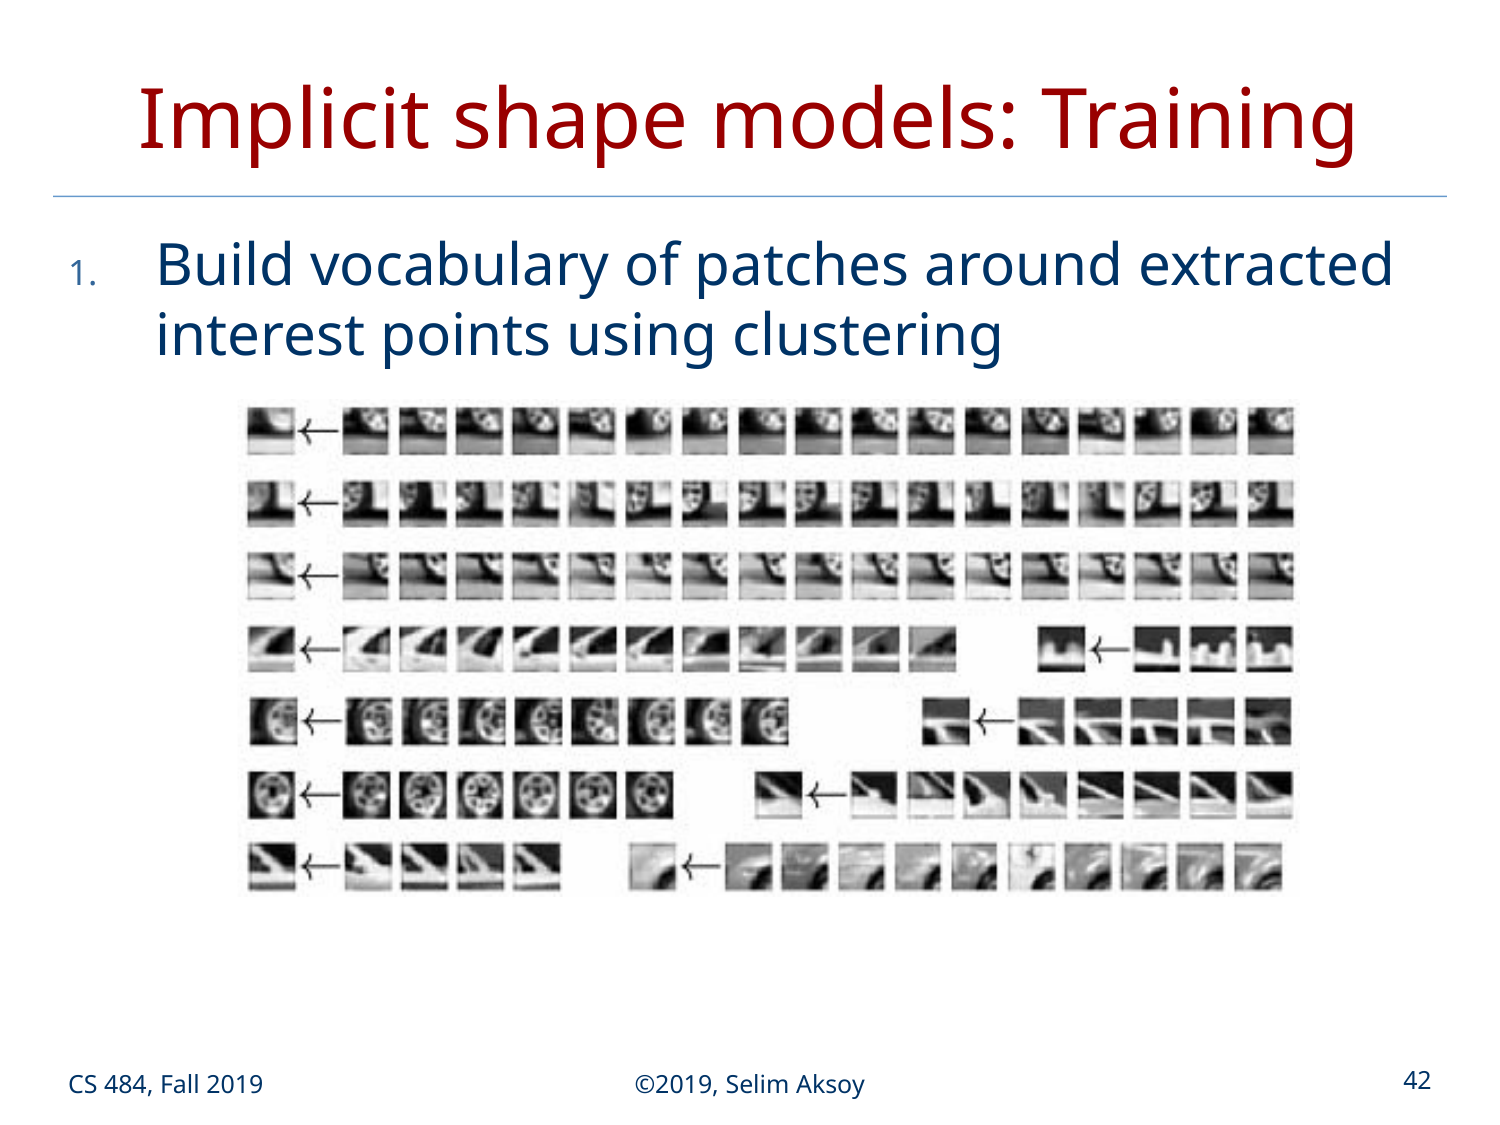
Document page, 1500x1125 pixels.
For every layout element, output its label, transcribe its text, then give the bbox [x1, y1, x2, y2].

slide_number CS 484, Fall 2019 [52, 1052, 366, 1107]
picture [237, 399, 1301, 897]
list Build vocabulary of patches around extracted interest points using clustering [53, 220, 1447, 1035]
slide_number 42 [1134, 1052, 1448, 1107]
footer ©2019, Selim Aksoy [511, 1052, 988, 1107]
title Implicit shape models: Training [53, 31, 1447, 173]
